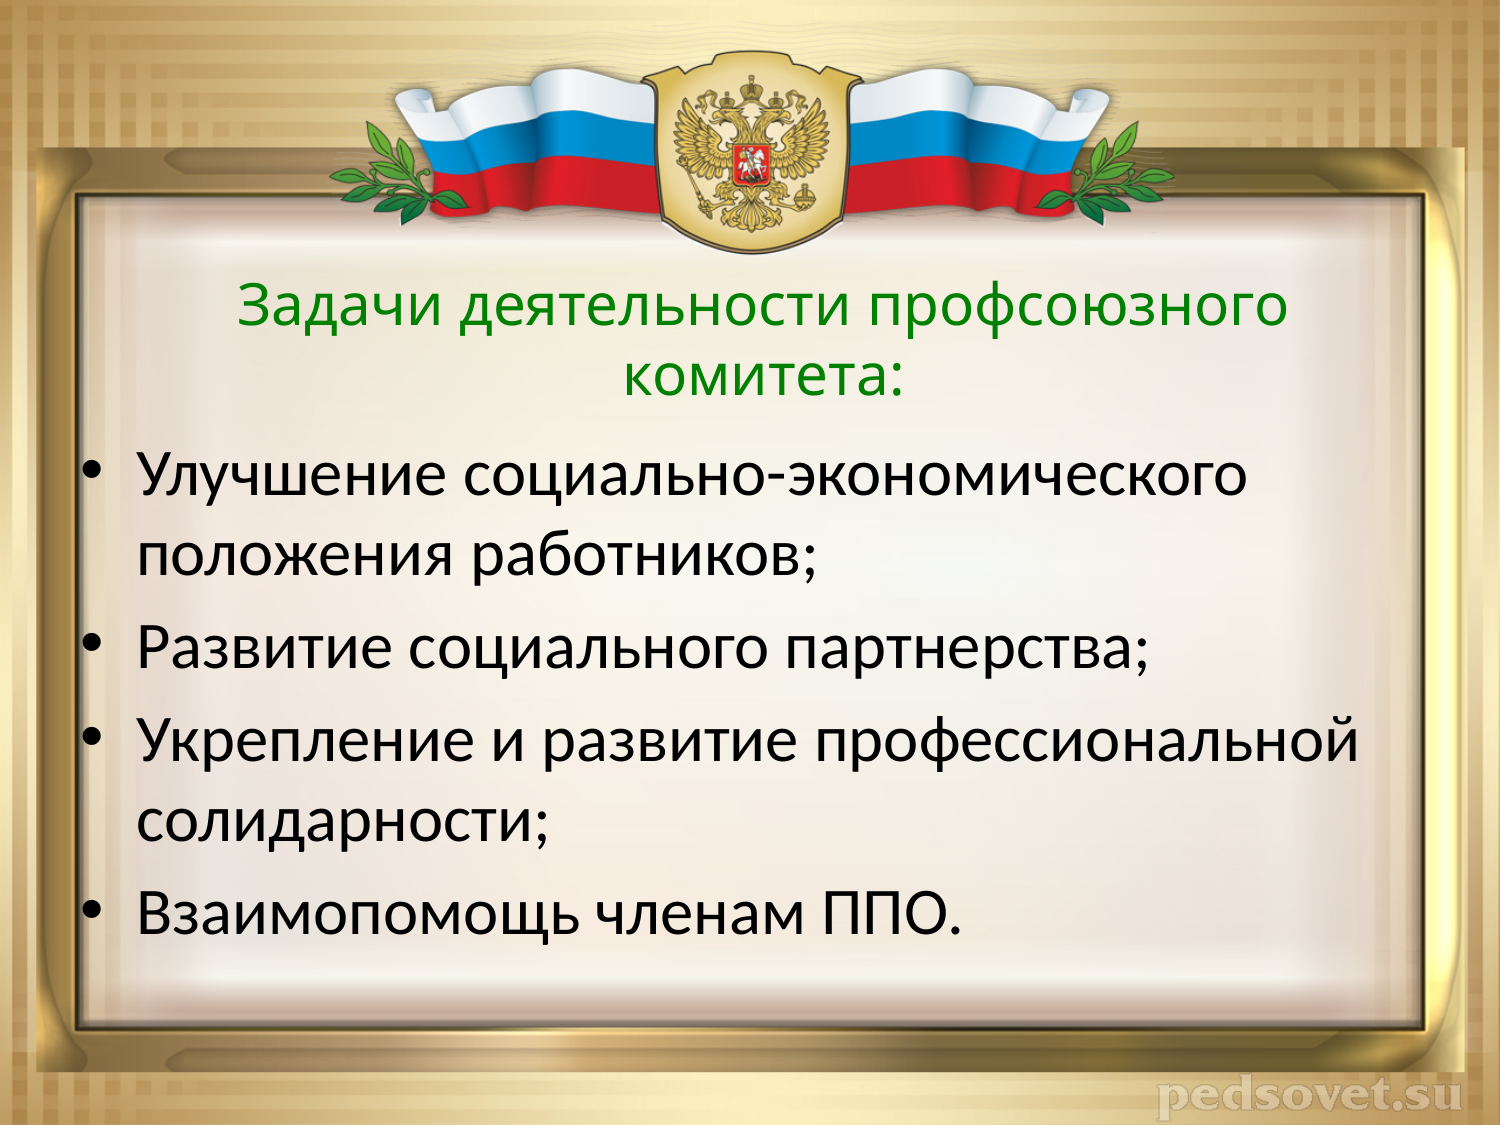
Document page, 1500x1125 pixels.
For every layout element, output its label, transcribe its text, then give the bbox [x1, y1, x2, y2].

list Улучшение социально-экономического положения работников; Развитие социального партнерства; Укрепление и развитие профессиональной солидарности; Взаимопомощь членам ППО. [64, 420, 1416, 1125]
title Задачи деятельности профсоюзного комитета: [88, 243, 1439, 432]
picture [0, 0, 1500, 1125]
